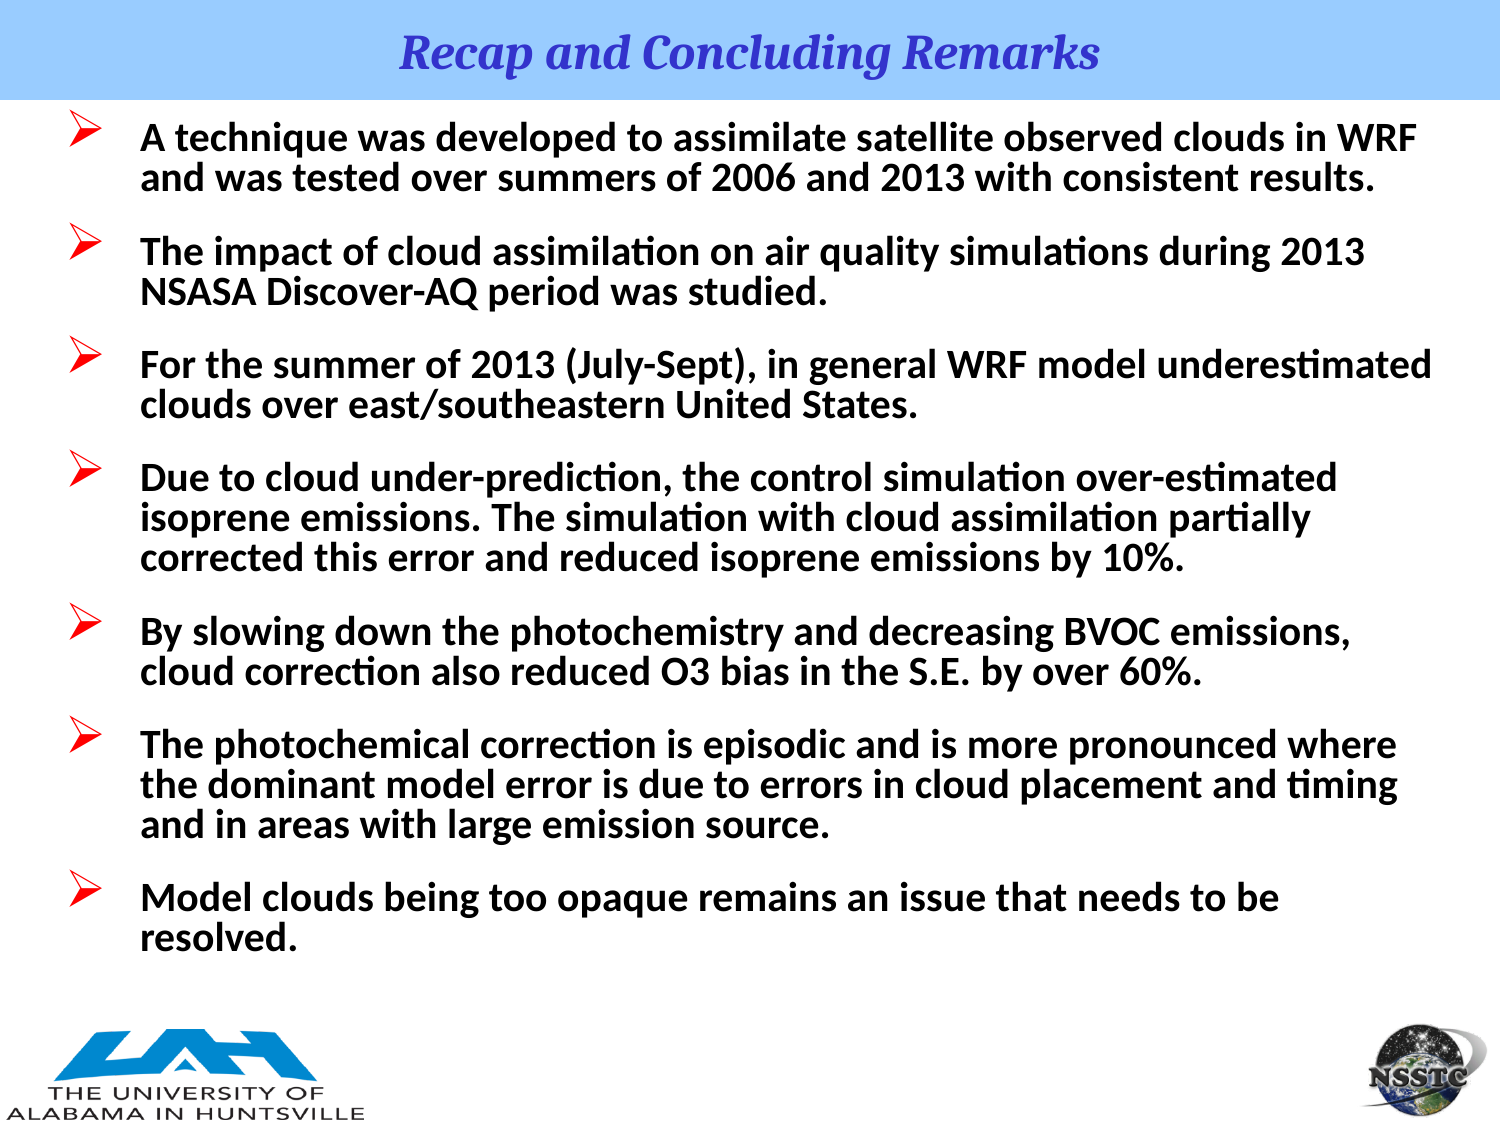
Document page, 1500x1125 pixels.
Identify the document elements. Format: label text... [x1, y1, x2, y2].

list A technique was developed to assimilate satellite observed clouds in WRF and was tested over summers of 2006 and 2013 with consistent results. The impact of cloud assimilation on air quality simulations during 2013 NSASA Discover-AQ period was studied. For the summer of 2013 (July-Sept), in general WRF model underestimated clouds over east/southeastern United States. Due to cloud under-prediction, the control simulation over-estimated isoprene emissions. The simulation with cloud assimilation partially corrected this error and reduced isoprene emissions by 10%. By slowing down the photochemistry and decreasing BVOC emissions, cloud correction also reduced O3 bias in the S.E. by over 60%. The photochemical correction is episodic and is more pronounced where the dominant model error is due to errors in cloud placement and timing and in areas with large emission source. Model clouds being too opaque remains an issue that needs to be resolved. [50, 112, 1450, 1020]
text_box Recap and Concluding Remarks [0, 0, 1500, 100]
picture [1349, 1016, 1497, 1122]
picture [6, 1029, 364, 1120]
